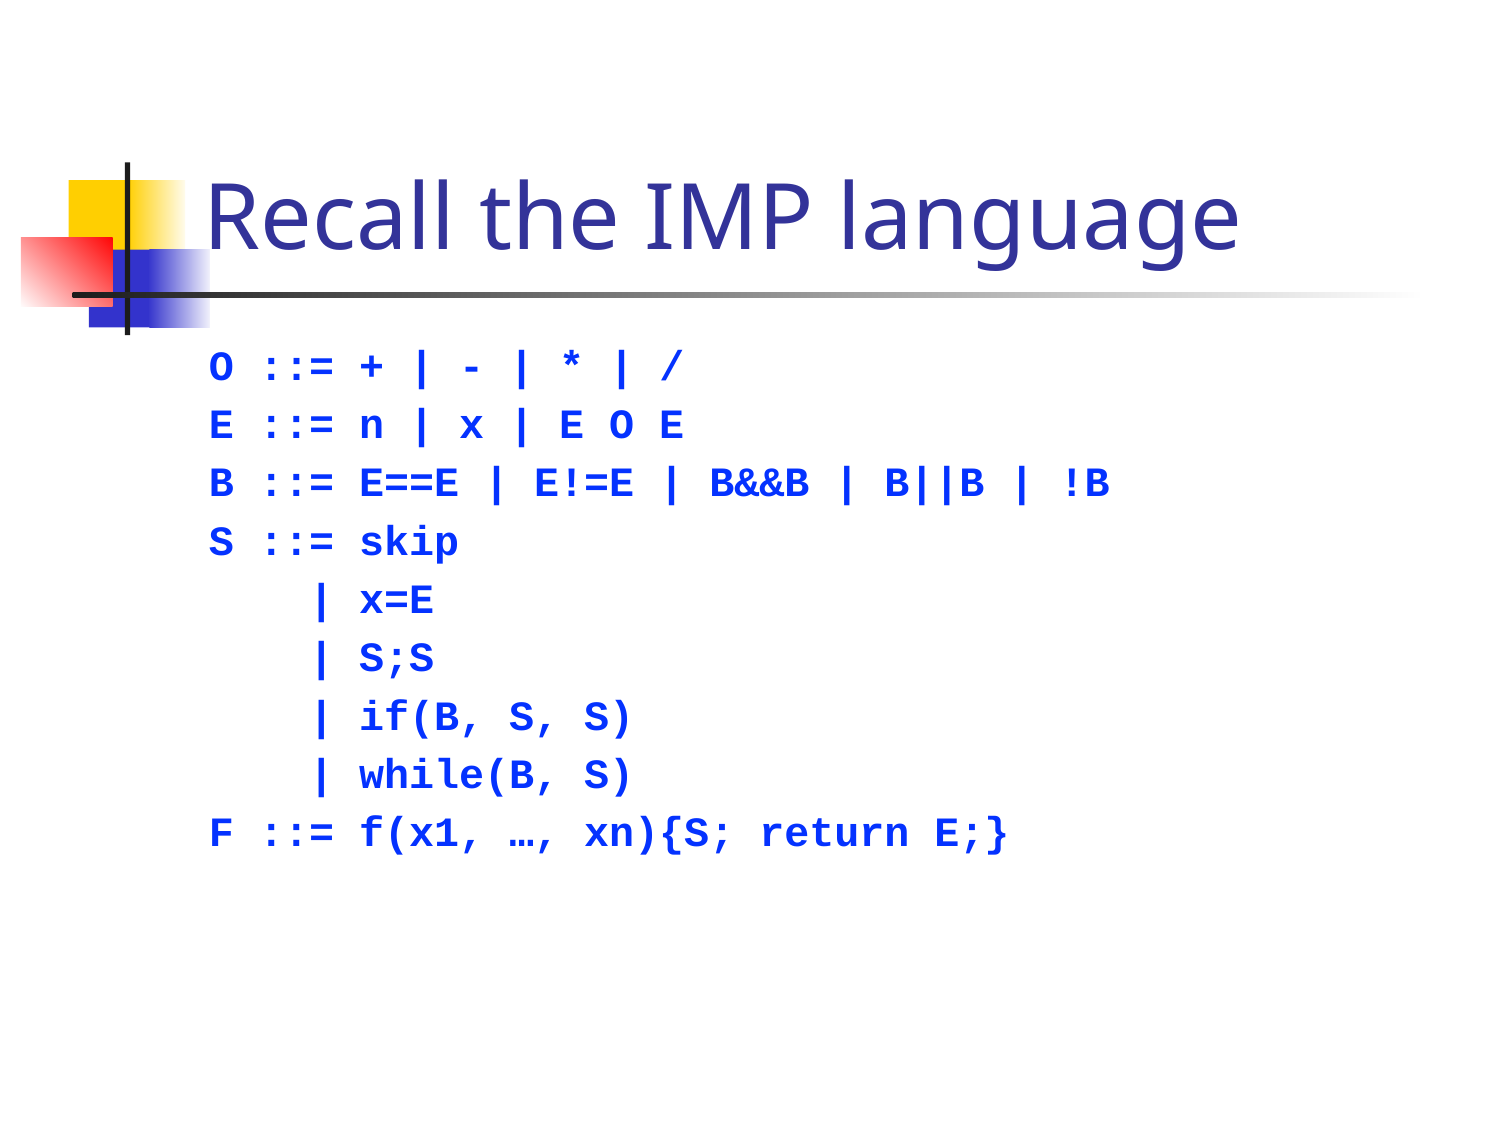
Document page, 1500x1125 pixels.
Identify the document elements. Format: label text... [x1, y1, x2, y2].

list O ::= + | - | * | / E ::= n | x | E O E B ::= E==E | E!=E | B&&B | B||B | !B S ::= skip | x=E | S;S | if(B, S, S) | while(B, S) F ::= f(x1, …, xn){S; return E;} [193, 331, 1469, 1006]
title Recall the IMP language [188, 35, 1468, 275]
